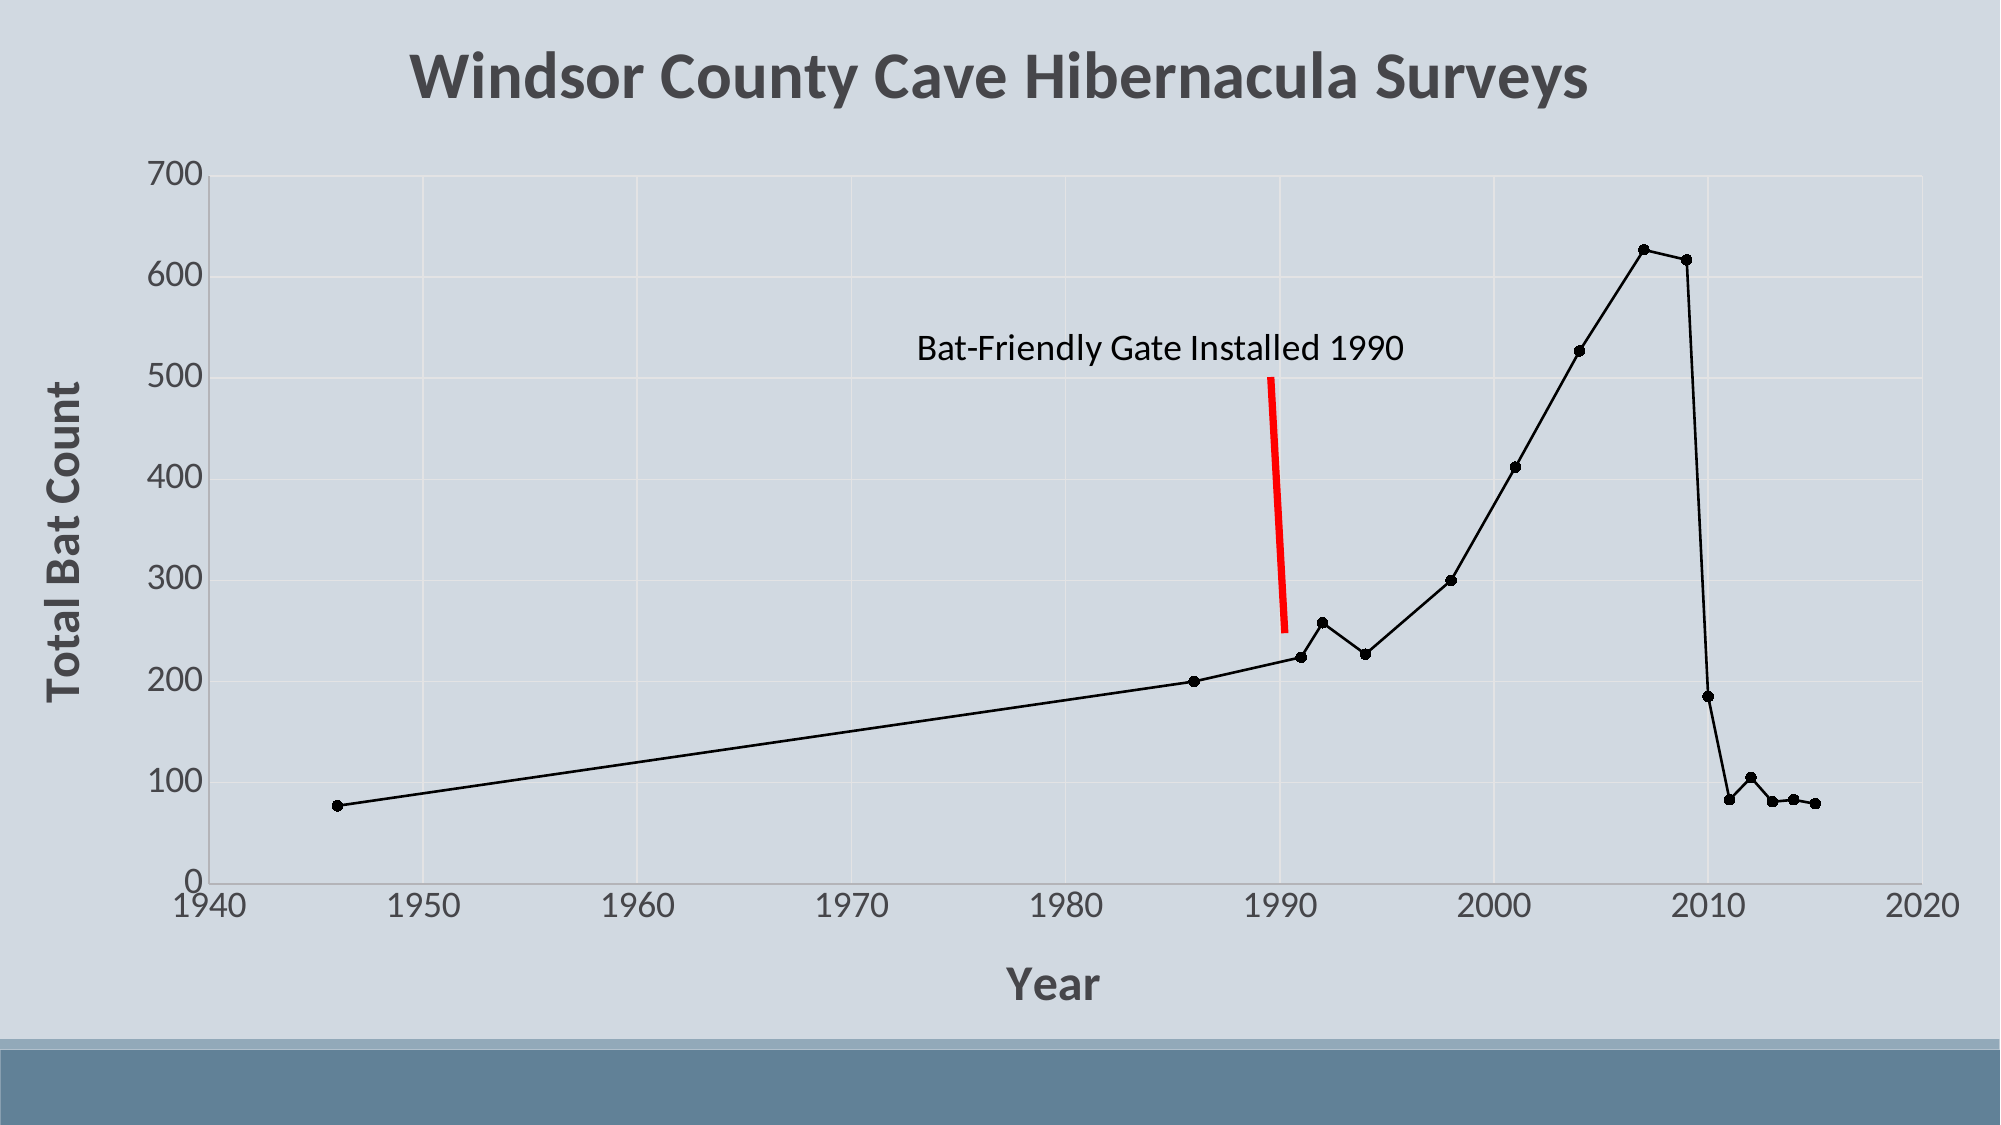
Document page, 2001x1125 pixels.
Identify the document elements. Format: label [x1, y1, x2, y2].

chart [0, 0, 2000, 1054]
